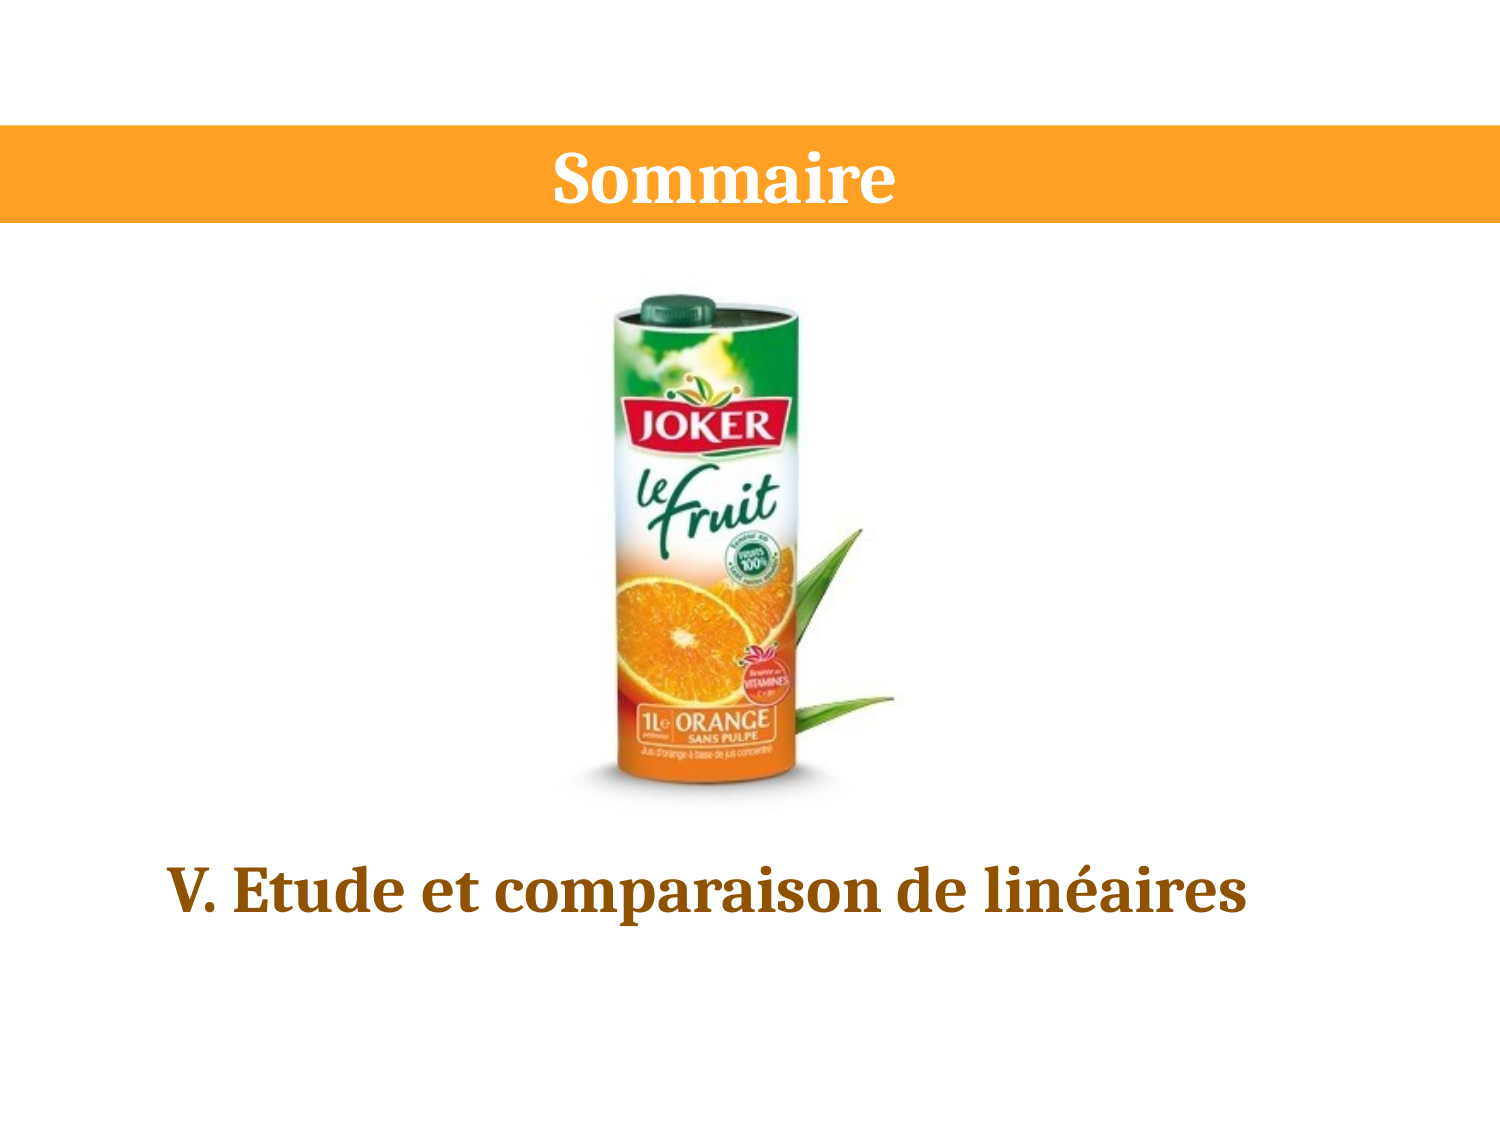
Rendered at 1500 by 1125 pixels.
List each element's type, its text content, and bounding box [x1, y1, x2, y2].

text_box Sommaire [525, 121, 928, 226]
text_box [0, 123, 525, 225]
text_box V. Etude et comparaison de linéaires [112, 838, 1306, 934]
picture [507, 269, 910, 839]
text_box [928, 123, 1500, 225]
